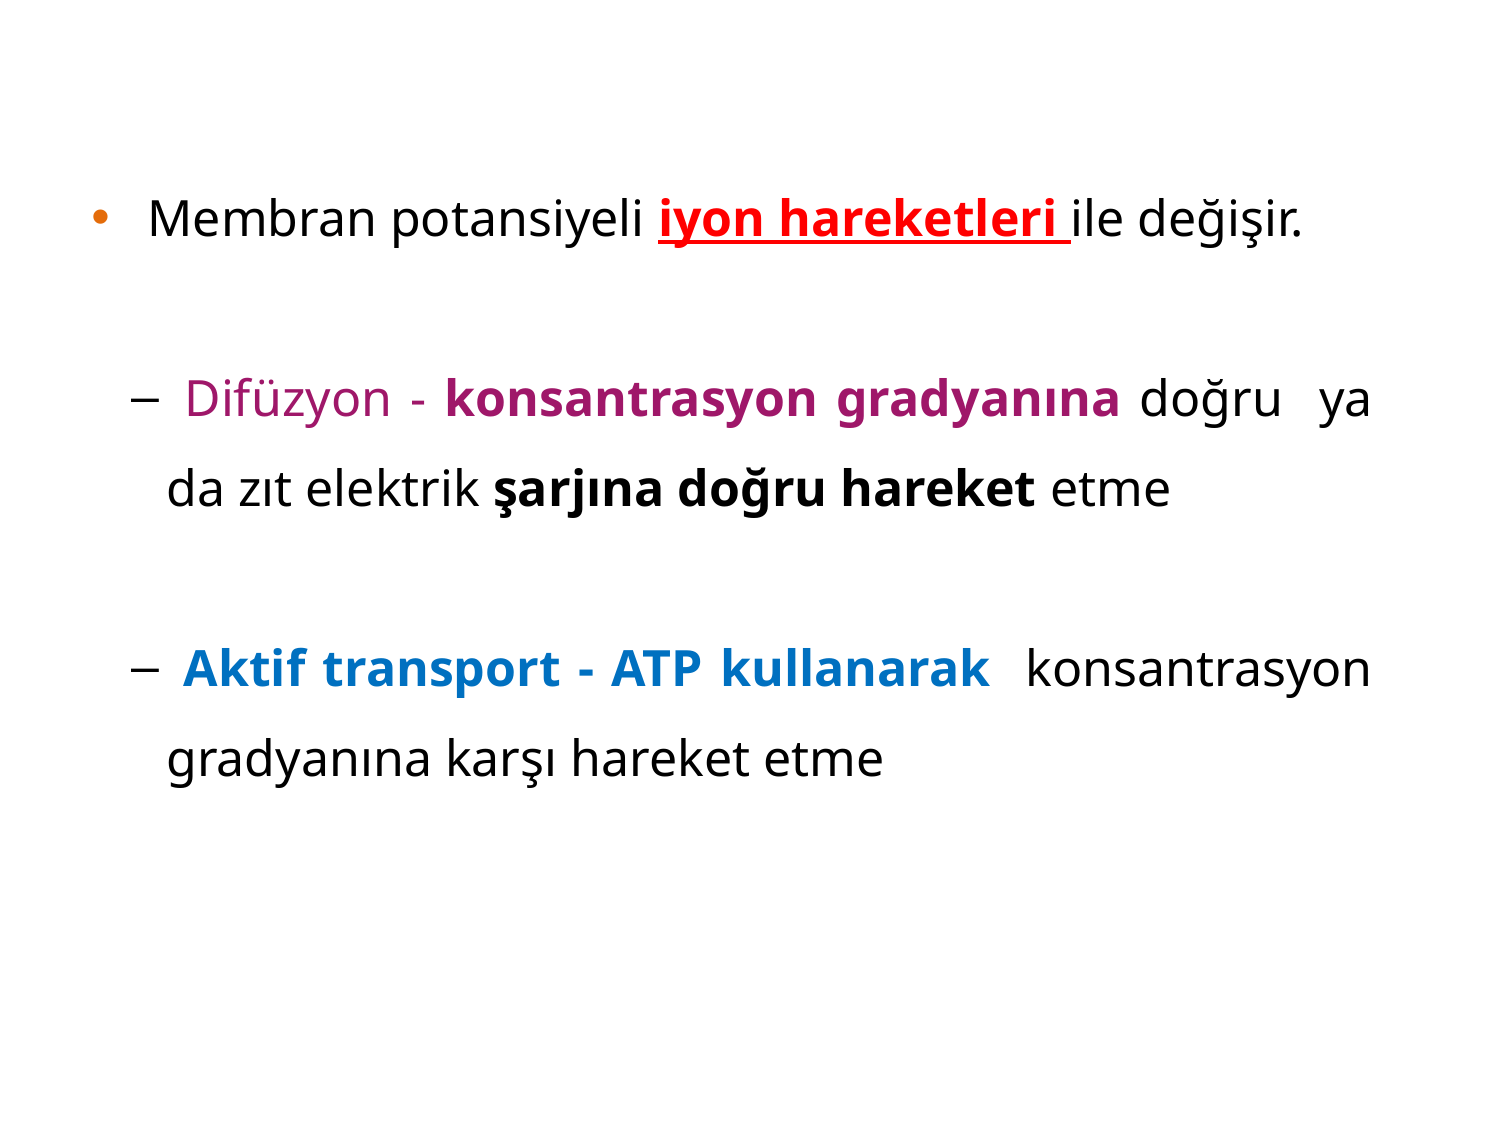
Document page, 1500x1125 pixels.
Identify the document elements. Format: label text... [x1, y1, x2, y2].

text_box Membran potansiyeli iyon hareketleri ile değişir. Difüzyon - konsantrasyon gradyanına doğru ya da zıt elektrik şarjına doğru hareket etme Aktif transport - ATP kullanarak konsantrasyon gradyanına karşı hareket etme [76, 148, 1388, 794]
